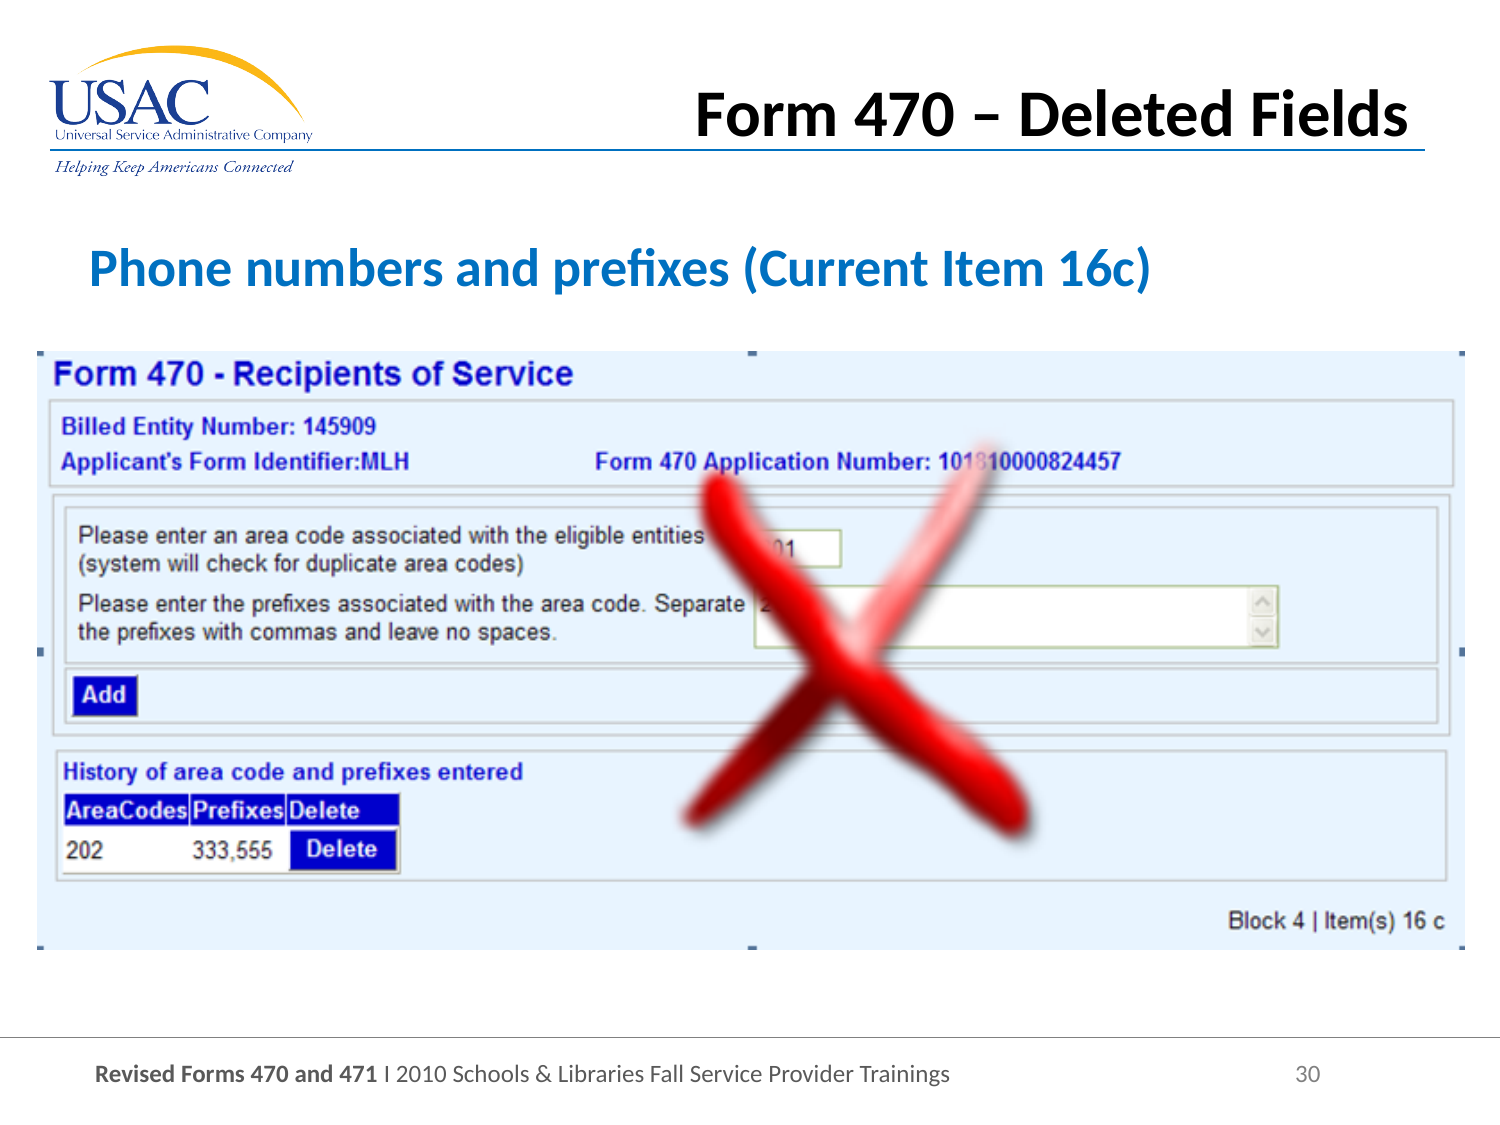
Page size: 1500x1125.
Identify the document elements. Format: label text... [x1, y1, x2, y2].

picture [37, 351, 1466, 951]
list Phone numbers and prefixes (Current Item 16c) [75, 224, 1425, 325]
list Form 470 – Deleted Fields [650, 62, 1425, 150]
picture [24, 37, 348, 200]
